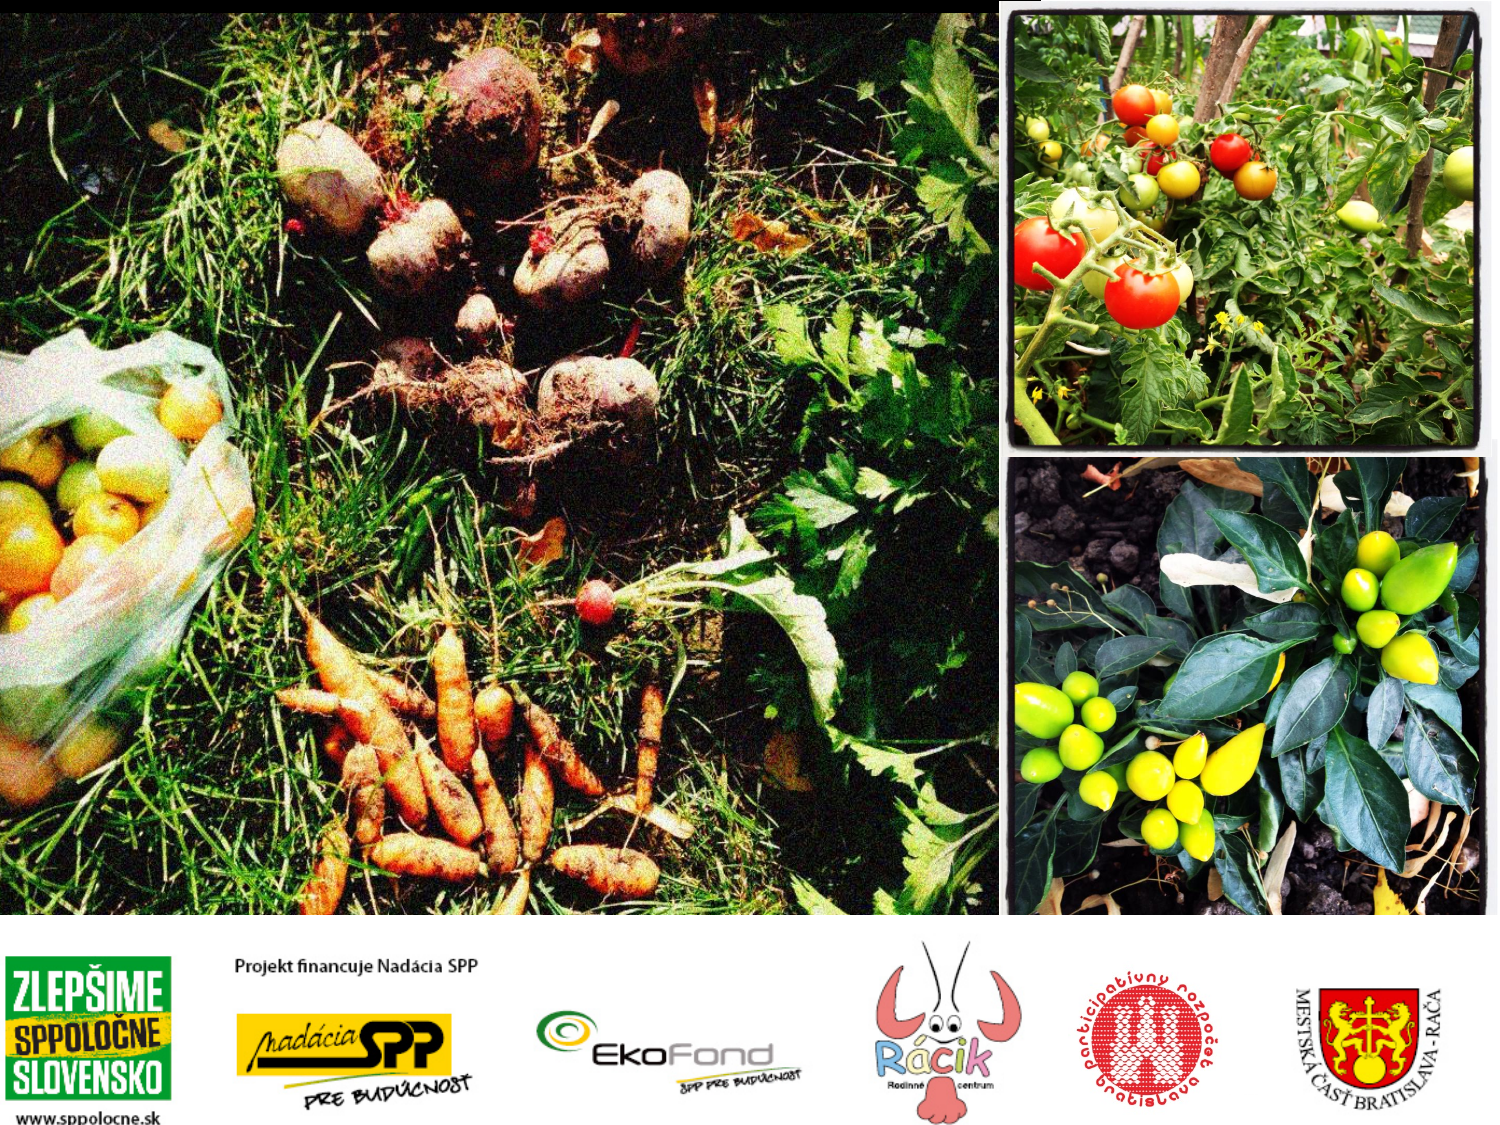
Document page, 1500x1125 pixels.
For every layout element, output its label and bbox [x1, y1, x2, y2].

list [1068, 960, 1226, 1115]
picture [0, 1, 1500, 1125]
